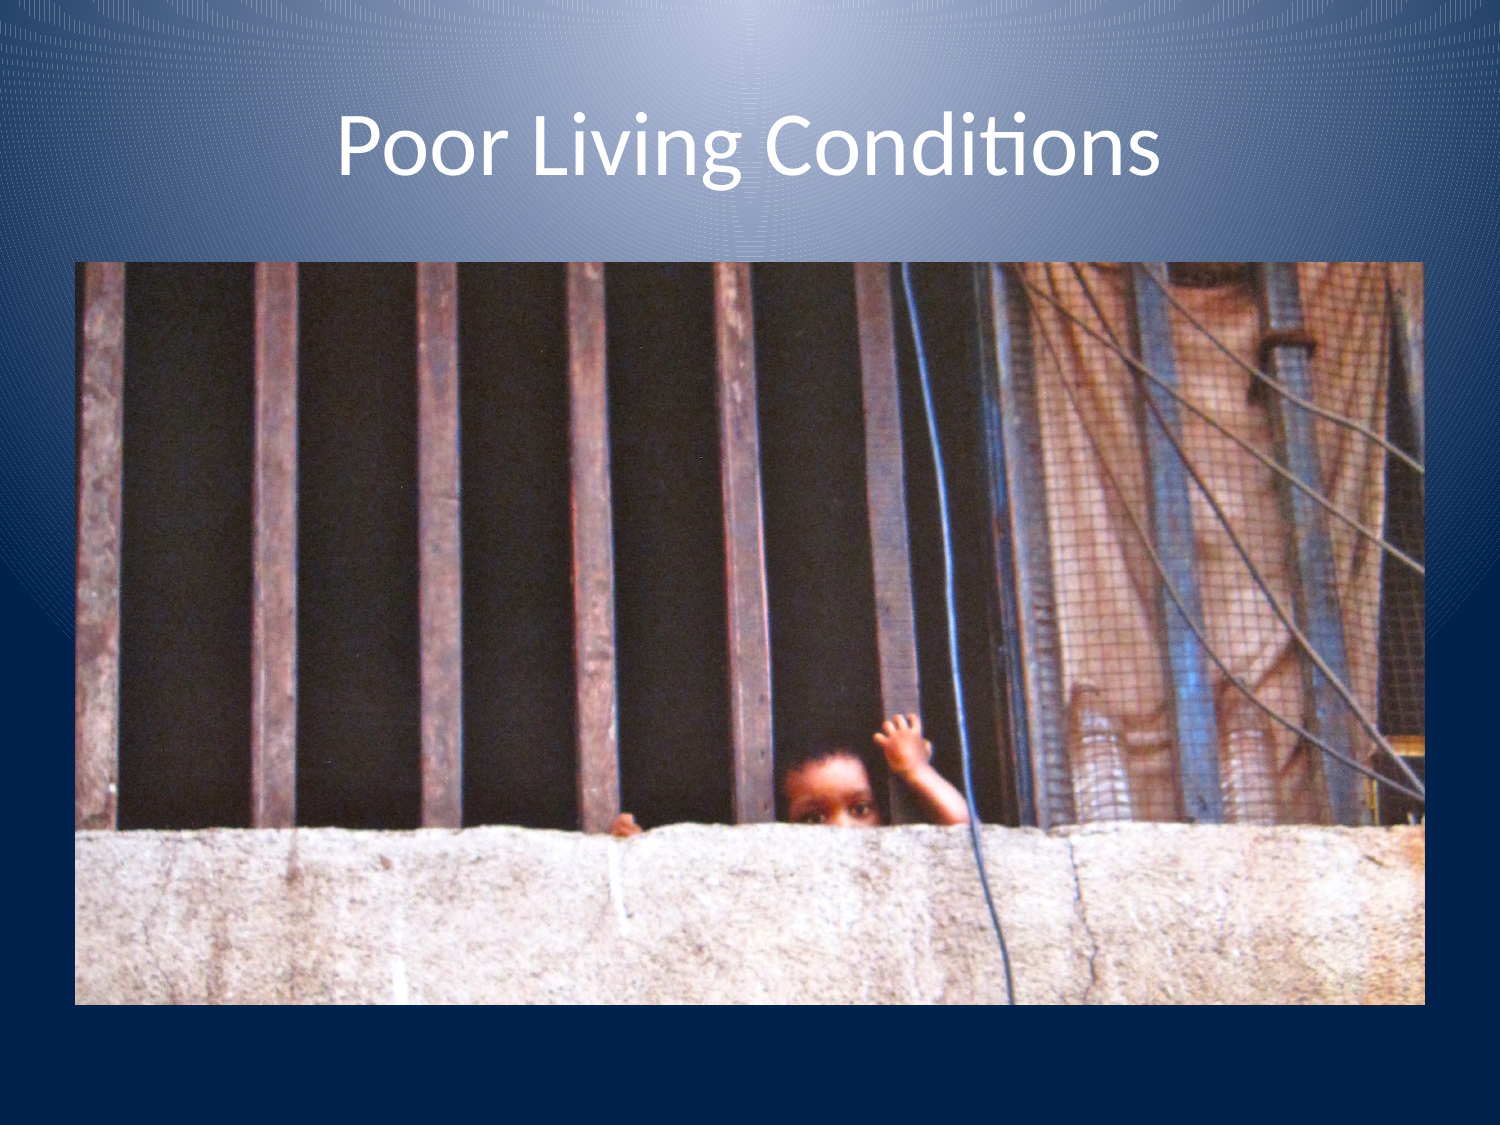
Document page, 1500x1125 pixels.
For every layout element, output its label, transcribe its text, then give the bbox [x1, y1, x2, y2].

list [74, 262, 1426, 1006]
title Poor Living Conditions [75, 45, 1425, 233]
